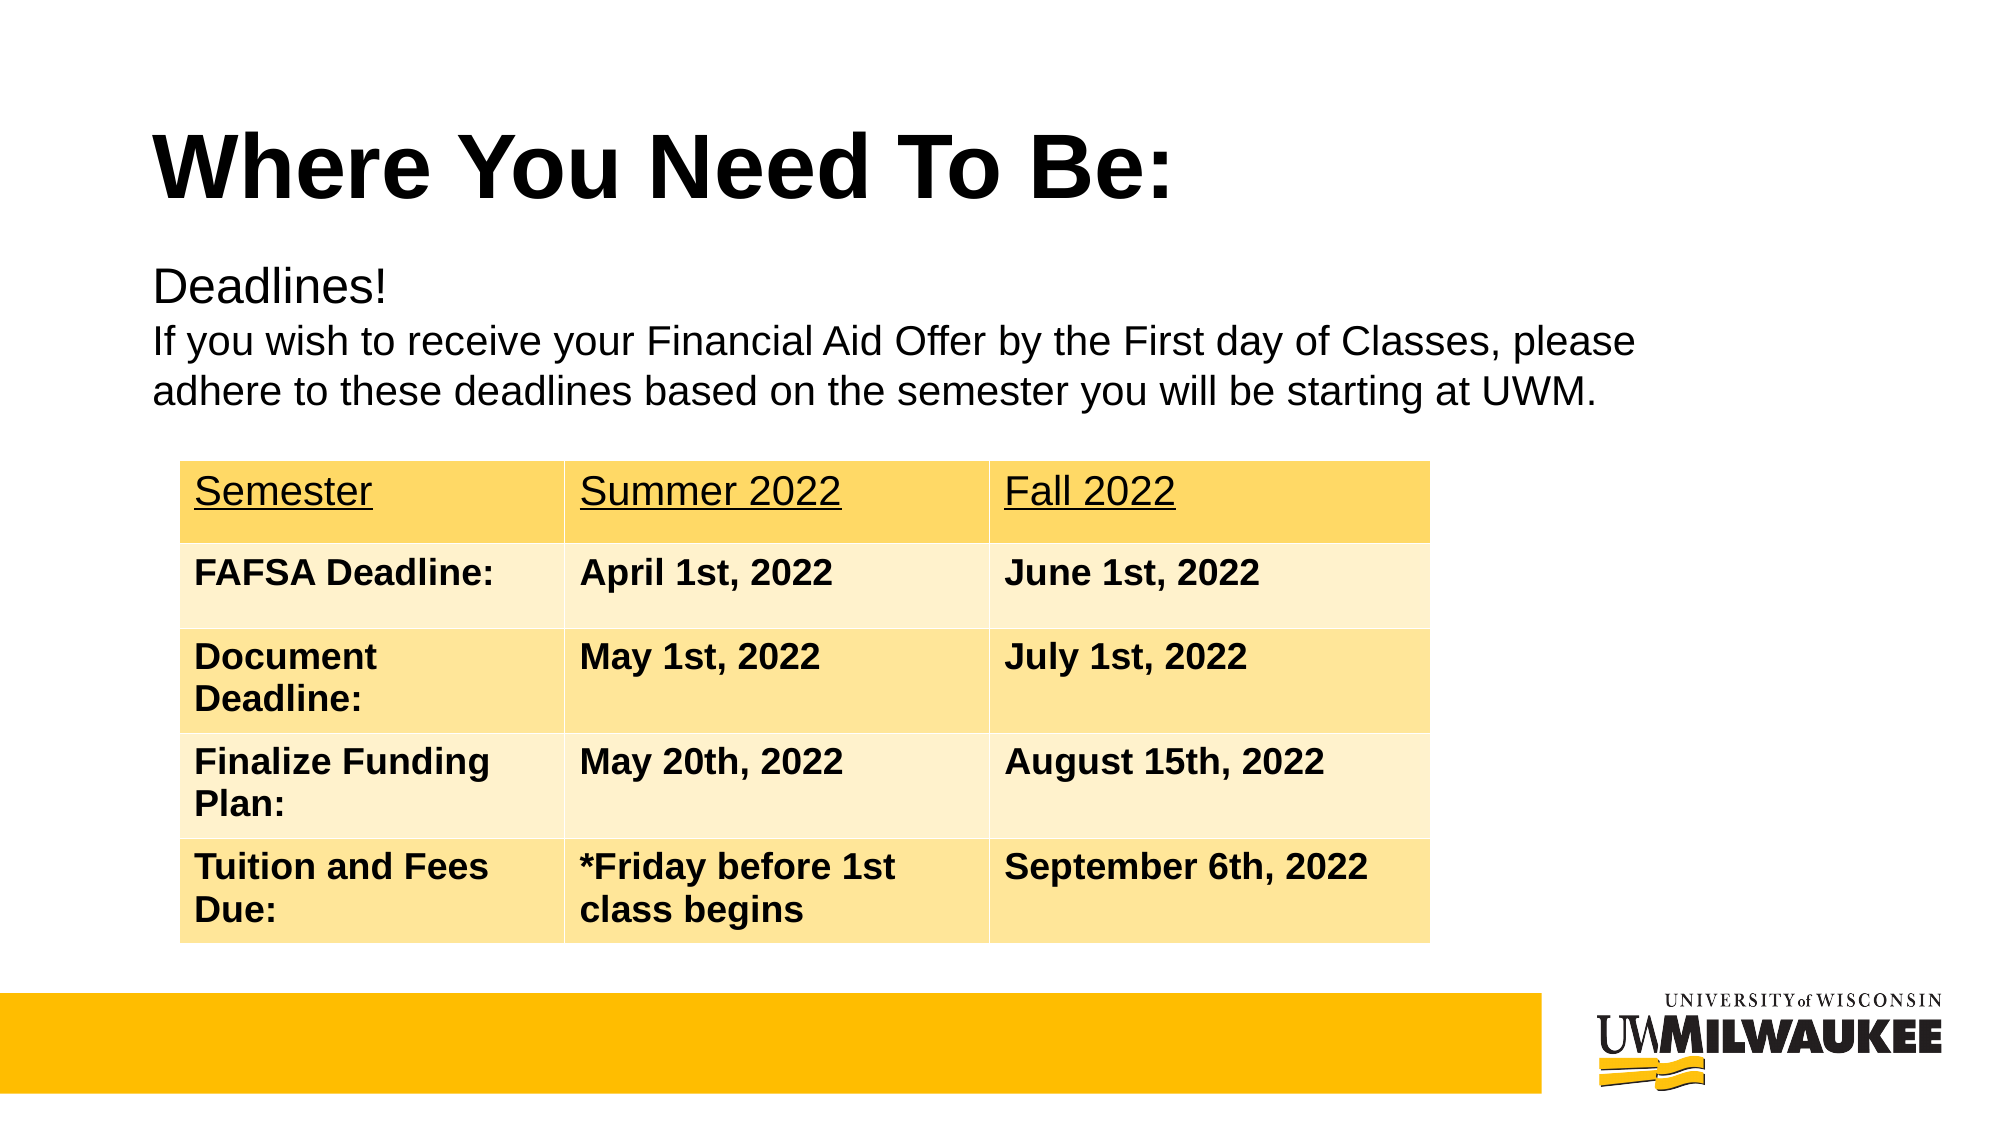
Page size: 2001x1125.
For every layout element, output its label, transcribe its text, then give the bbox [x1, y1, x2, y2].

table_cell May 1st, 2022 [565, 629, 989, 733]
table_cell *Friday before 1st class begins [565, 839, 989, 943]
table_cell May 20th, 2022 [565, 734, 989, 838]
table_cell August 15th, 2022 [990, 734, 1430, 838]
text_box Deadlines! If you wish to receive your Financial Aid Offer by the First day of Classes, please adhere to these deadlines based on the semester you will be starting at UWM. [137, 246, 1787, 422]
table_header Fall 2022 [990, 461, 1430, 543]
table_cell September 6th, 2022 [990, 839, 1430, 943]
table_cell FAFSA Deadline: [180, 544, 564, 628]
table_header Semester [180, 461, 564, 543]
table_cell June 1st, 2022 [990, 544, 1430, 628]
picture [1597, 993, 1942, 1094]
table_header Summer 2022 [565, 461, 989, 543]
table_cell April 1st, 2022 [565, 544, 989, 628]
table_cell July 1st, 2022 [990, 629, 1430, 733]
title Where You Need To Be: [137, 59, 1863, 278]
table_cell Document Deadline: [180, 629, 564, 733]
table_cell Tuition and Fees Due: [180, 839, 564, 943]
table_cell Finalize Funding Plan: [180, 734, 564, 838]
